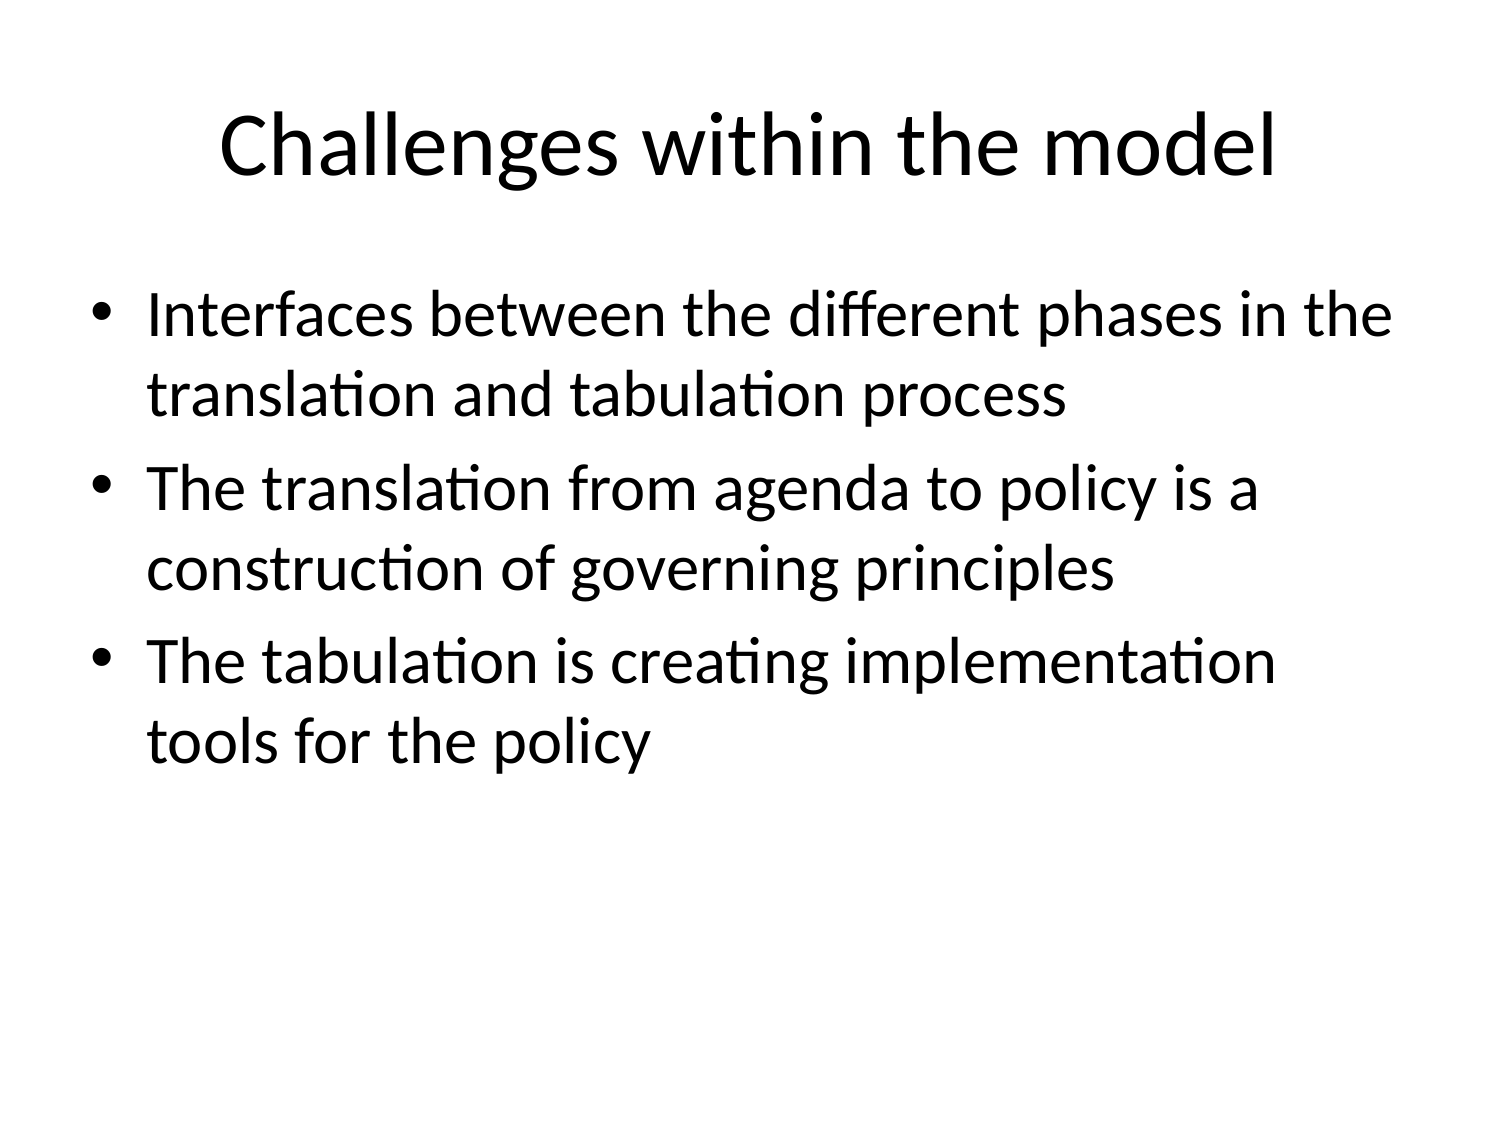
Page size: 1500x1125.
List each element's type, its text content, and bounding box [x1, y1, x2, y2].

title Challenges within the model [74, 44, 1426, 233]
list Interfaces between the different phases in the translation and tabulation process The translation from agenda to policy is a construction of governing principles The tabulation is creating implementation tools for the policy [74, 262, 1426, 1006]
